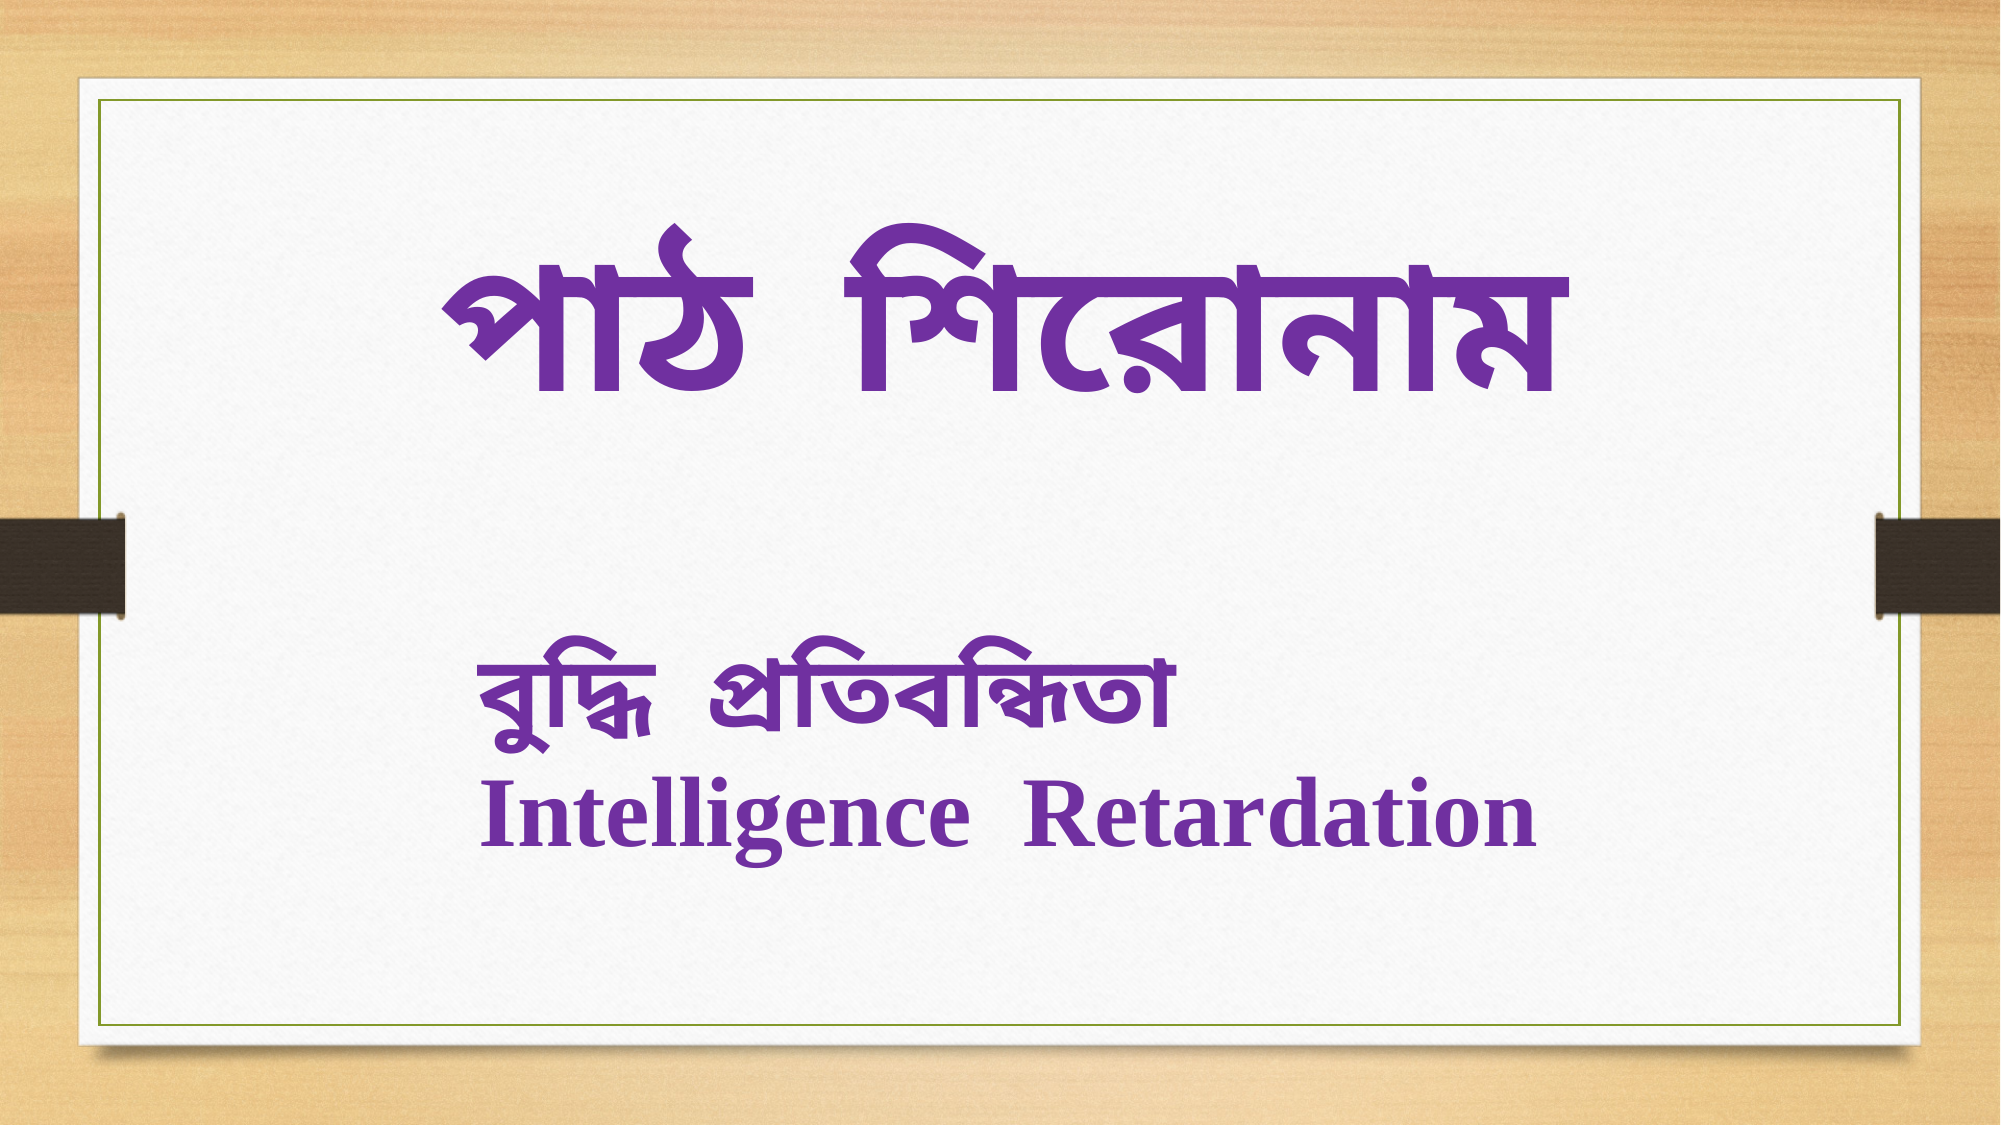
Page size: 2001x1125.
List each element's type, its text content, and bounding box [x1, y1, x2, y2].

picture [0, 0, 2001, 1125]
text_box বুদ্ধি প্রতিবন্ধিতা Intelligence Retardation [463, 619, 1624, 875]
text_box পাঠ শিরোনাম [424, 200, 1662, 436]
